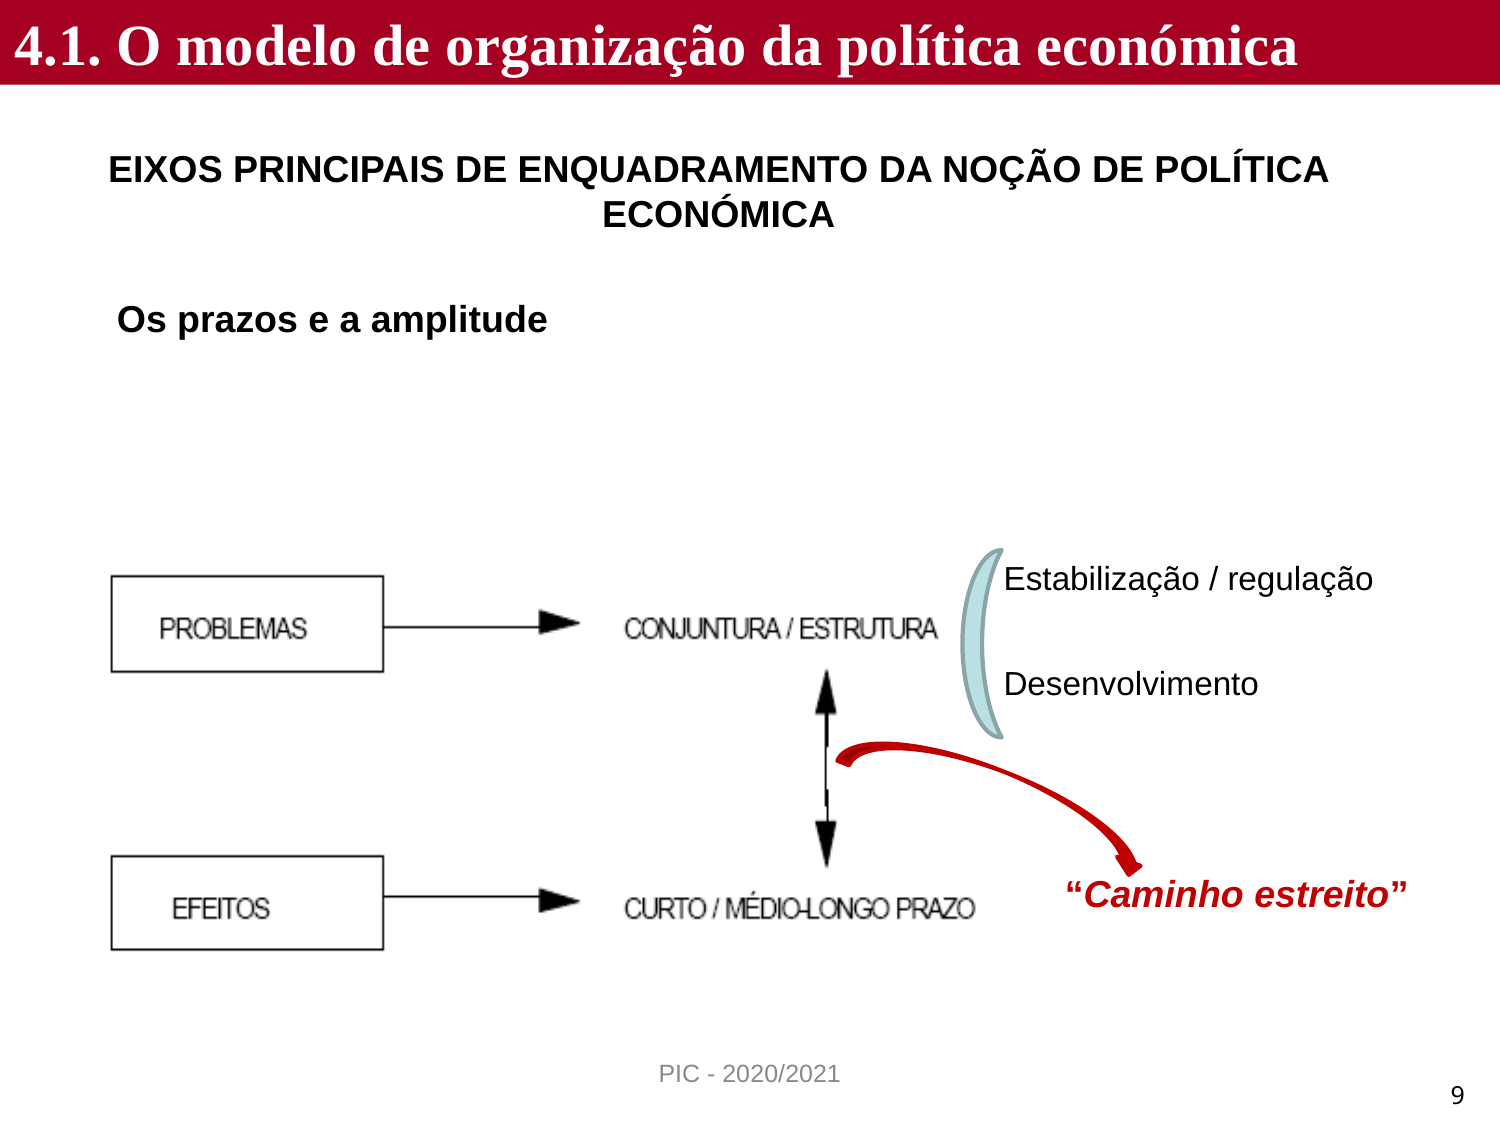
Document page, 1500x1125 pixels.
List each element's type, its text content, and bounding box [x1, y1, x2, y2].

text_box 4.1. O modelo de organização da política económica [0, 0, 1500, 85]
text_box [1004, 769, 1143, 877]
text_box PIC - 2020/2021 [512, 1042, 988, 1103]
text_box “Caminho estreito” [1049, 862, 1437, 923]
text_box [87, 149, 1001, 1001]
text_box 9 [1167, 1072, 1480, 1110]
text_box EIXOS PRINCIPAIS DE ENQUADRAMENTO DA NOÇÃO DE POLÍTICA ECONÓMICA [62, 137, 1375, 243]
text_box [962, 549, 1423, 738]
